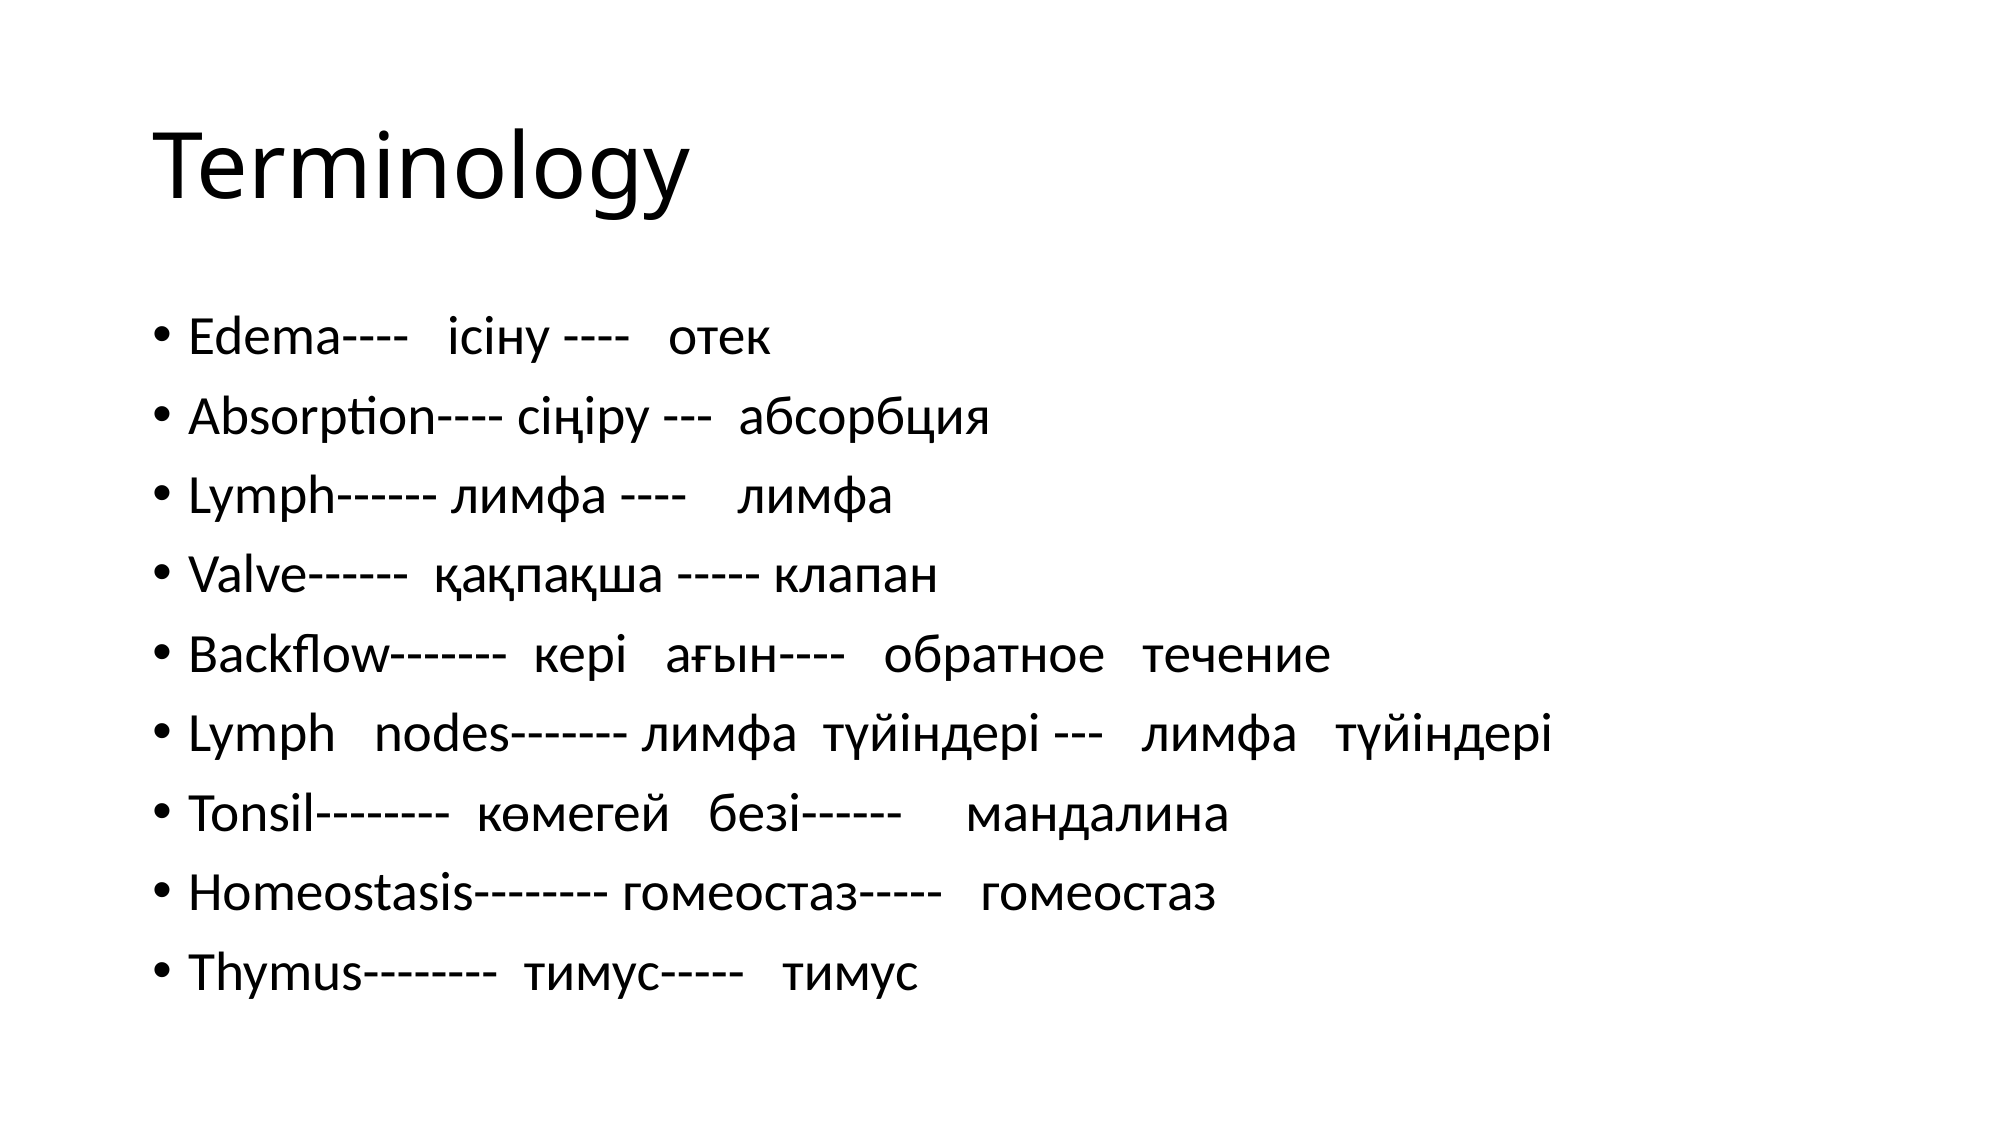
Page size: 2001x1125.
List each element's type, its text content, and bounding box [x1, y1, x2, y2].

title Terminology [137, 59, 1863, 278]
list Edema---- ісіну ---- отек Absorption---- сіңіру --- абсорбция Lymph------ лимфа ---- лимфа Valve------ қақпақша ----- клапан Backflow------- кері ағын---- обратное течение Lymph nodes------- лимфа түйіндері --- лимфа түйіндері Tonsil-------- көмегей безі------ мандалина Homeostasis-------- гомеостаз----- гомеостаз Thymus-------- тимус----- тимус [137, 299, 1863, 1014]
